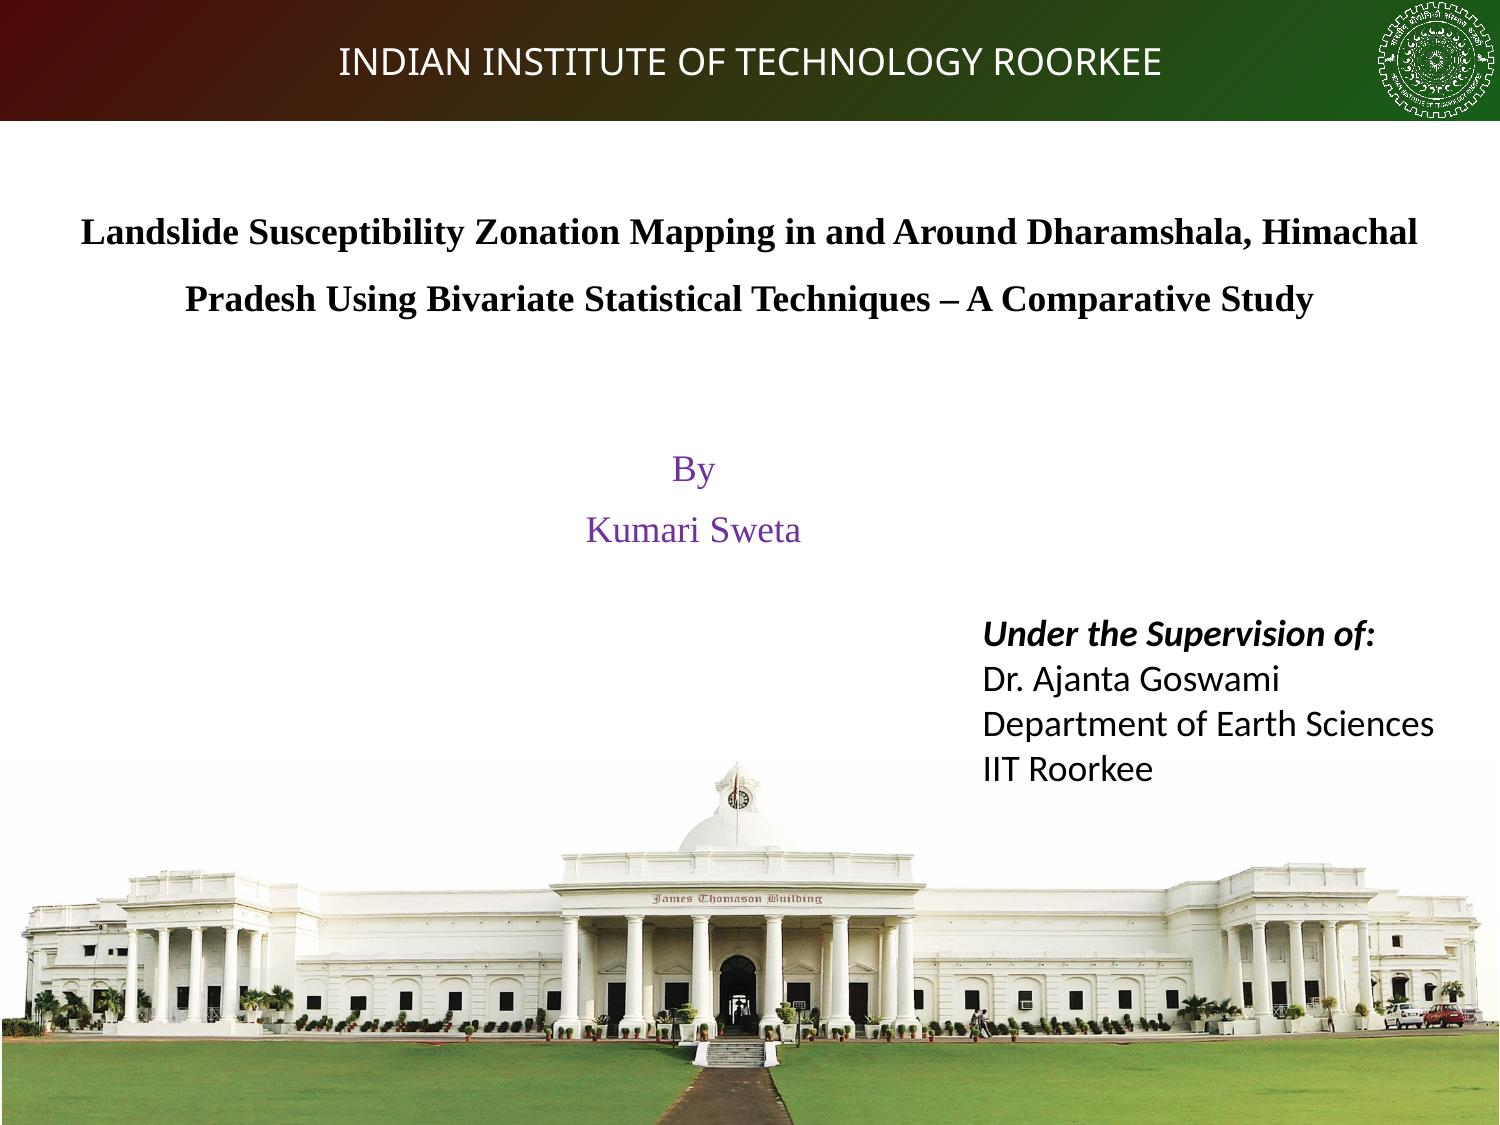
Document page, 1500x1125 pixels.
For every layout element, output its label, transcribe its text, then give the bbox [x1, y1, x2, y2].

text_box Under the Supervision of: Dr. Ajanta Goswami Department of Earth Sciences IIT Roorkee [967, 601, 1473, 797]
picture [0, 759, 1499, 1125]
text_box Landslide Susceptibility Zonation Mapping in and Around Dharamshala, Himachal Pradesh Using Bivariate Statistical Techniques – A Comparative Study [48, 176, 1452, 327]
picture [1374, 0, 1499, 120]
text_box By Kumari Sweta [537, 436, 850, 558]
